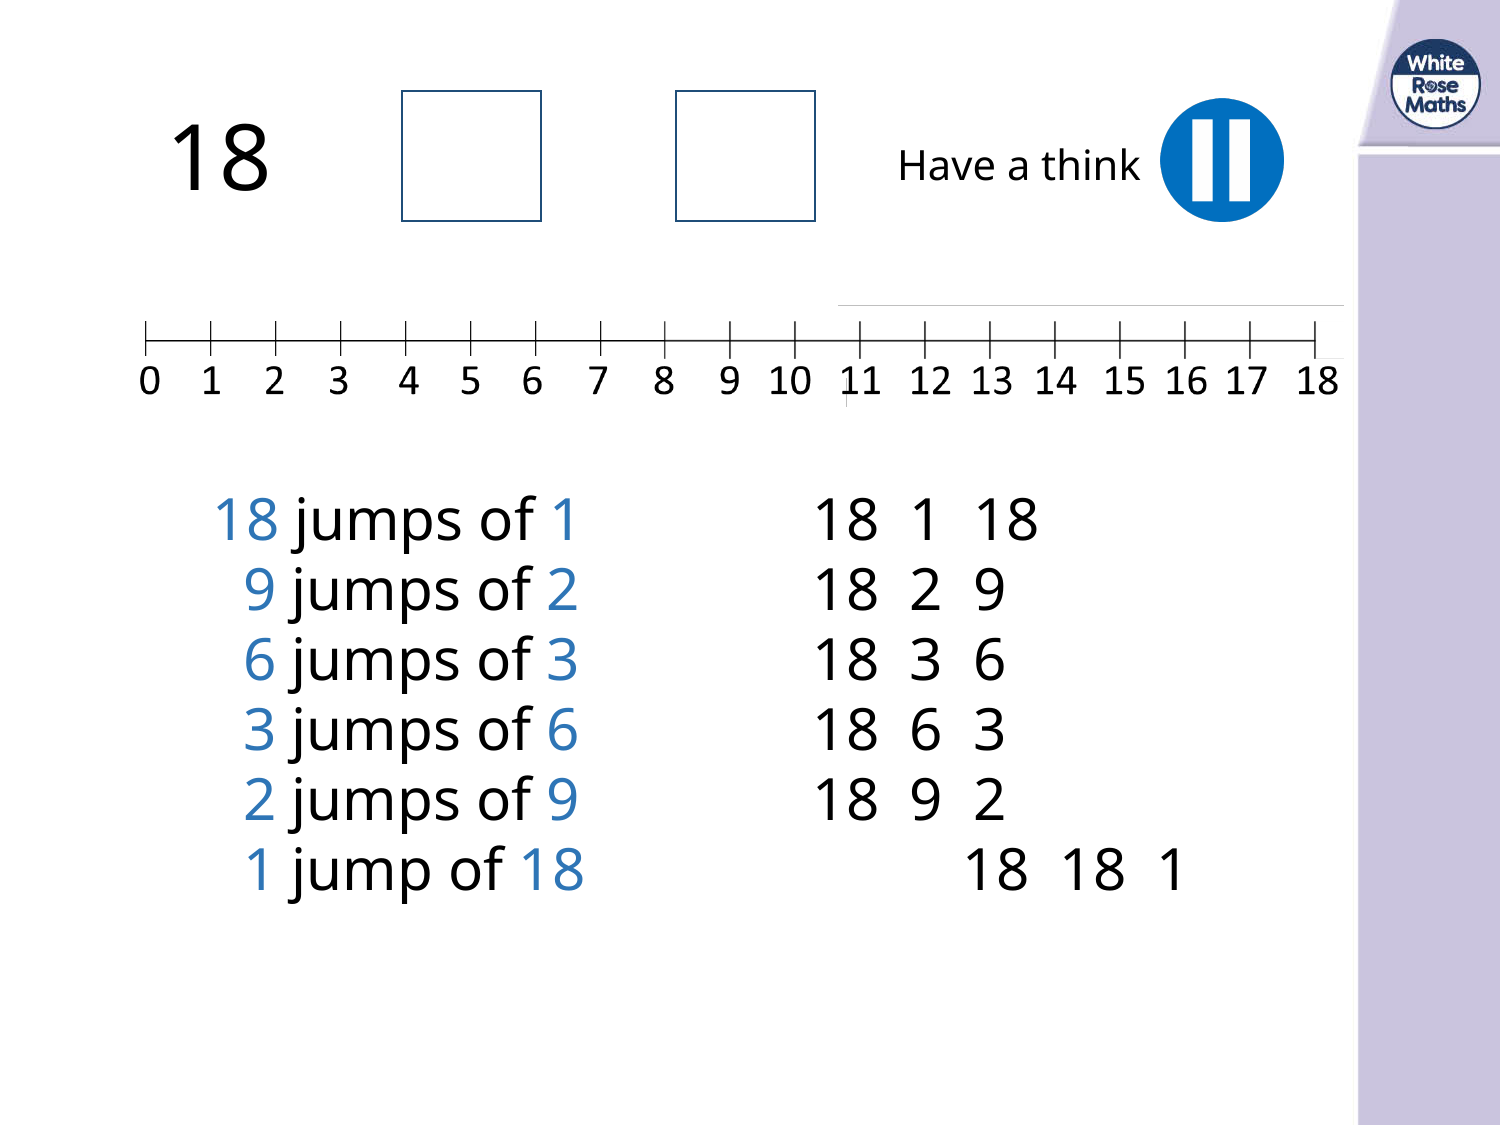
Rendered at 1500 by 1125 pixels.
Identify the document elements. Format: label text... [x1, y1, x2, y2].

picture [0, 0, 1500, 1125]
text_box [675, 90, 816, 222]
text_box Have a think [882, 131, 1160, 196]
text_box [401, 90, 542, 222]
